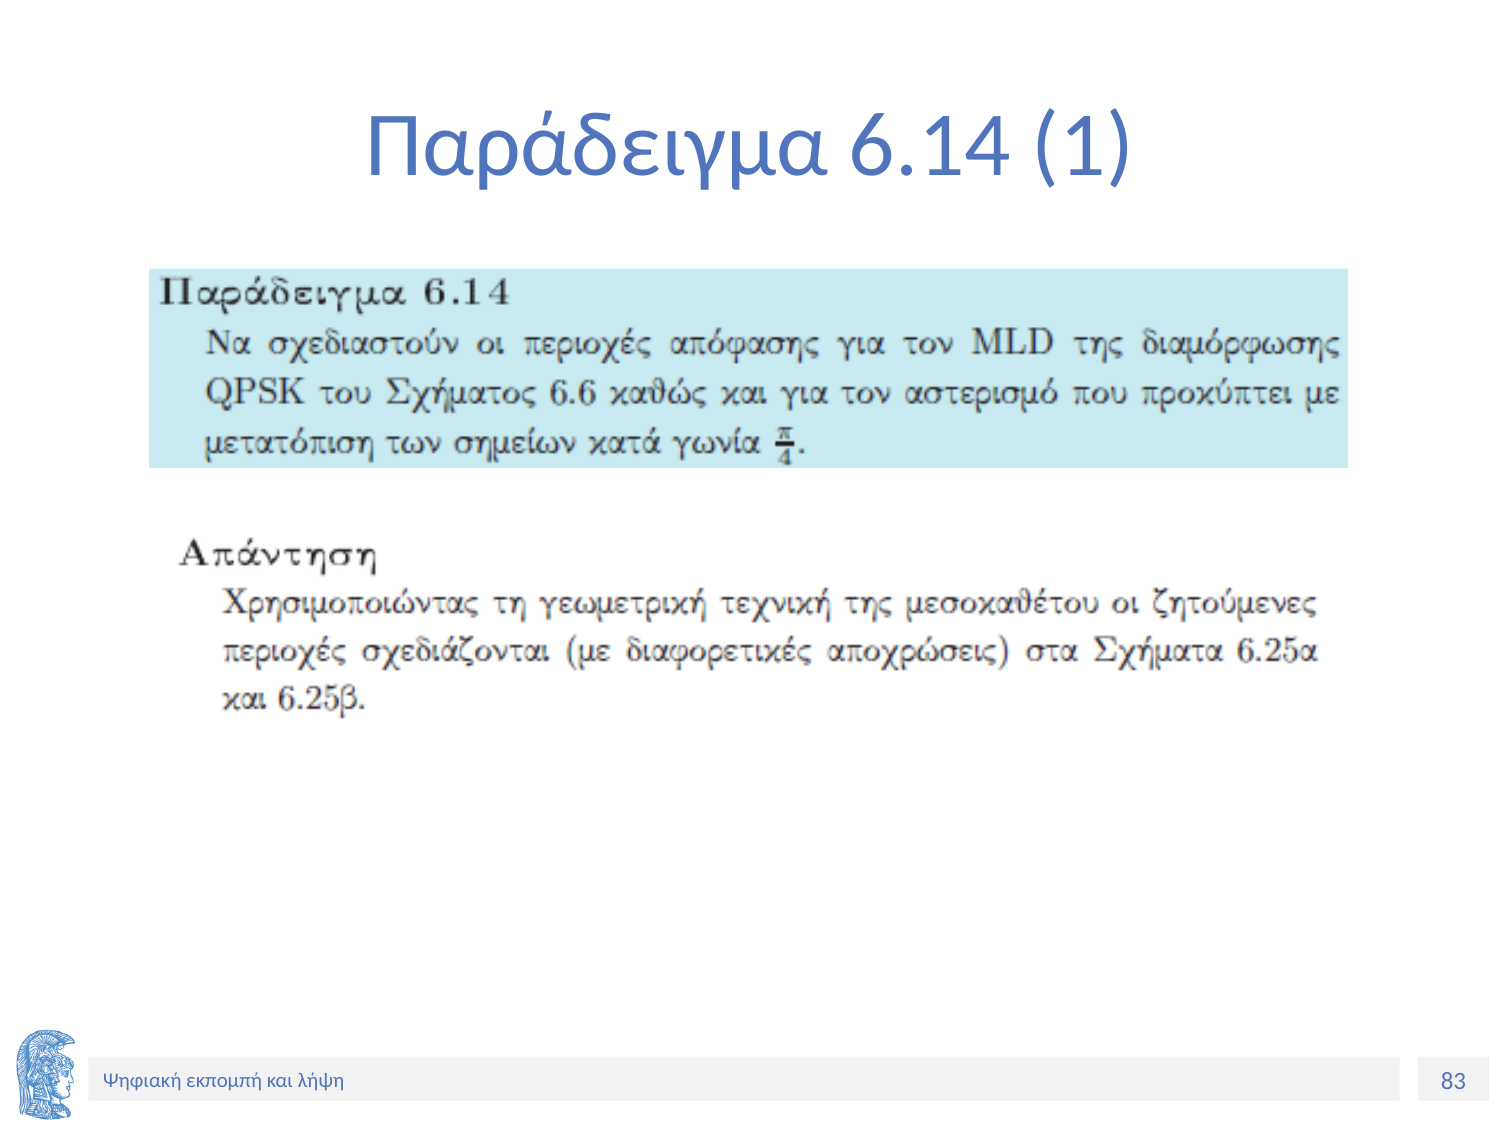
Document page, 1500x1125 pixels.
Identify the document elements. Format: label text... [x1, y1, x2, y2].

picture [9, 1026, 81, 1120]
picture [149, 266, 1351, 469]
picture [159, 526, 1341, 747]
title Παράδειγμα 6.14 (1) [75, 45, 1425, 233]
